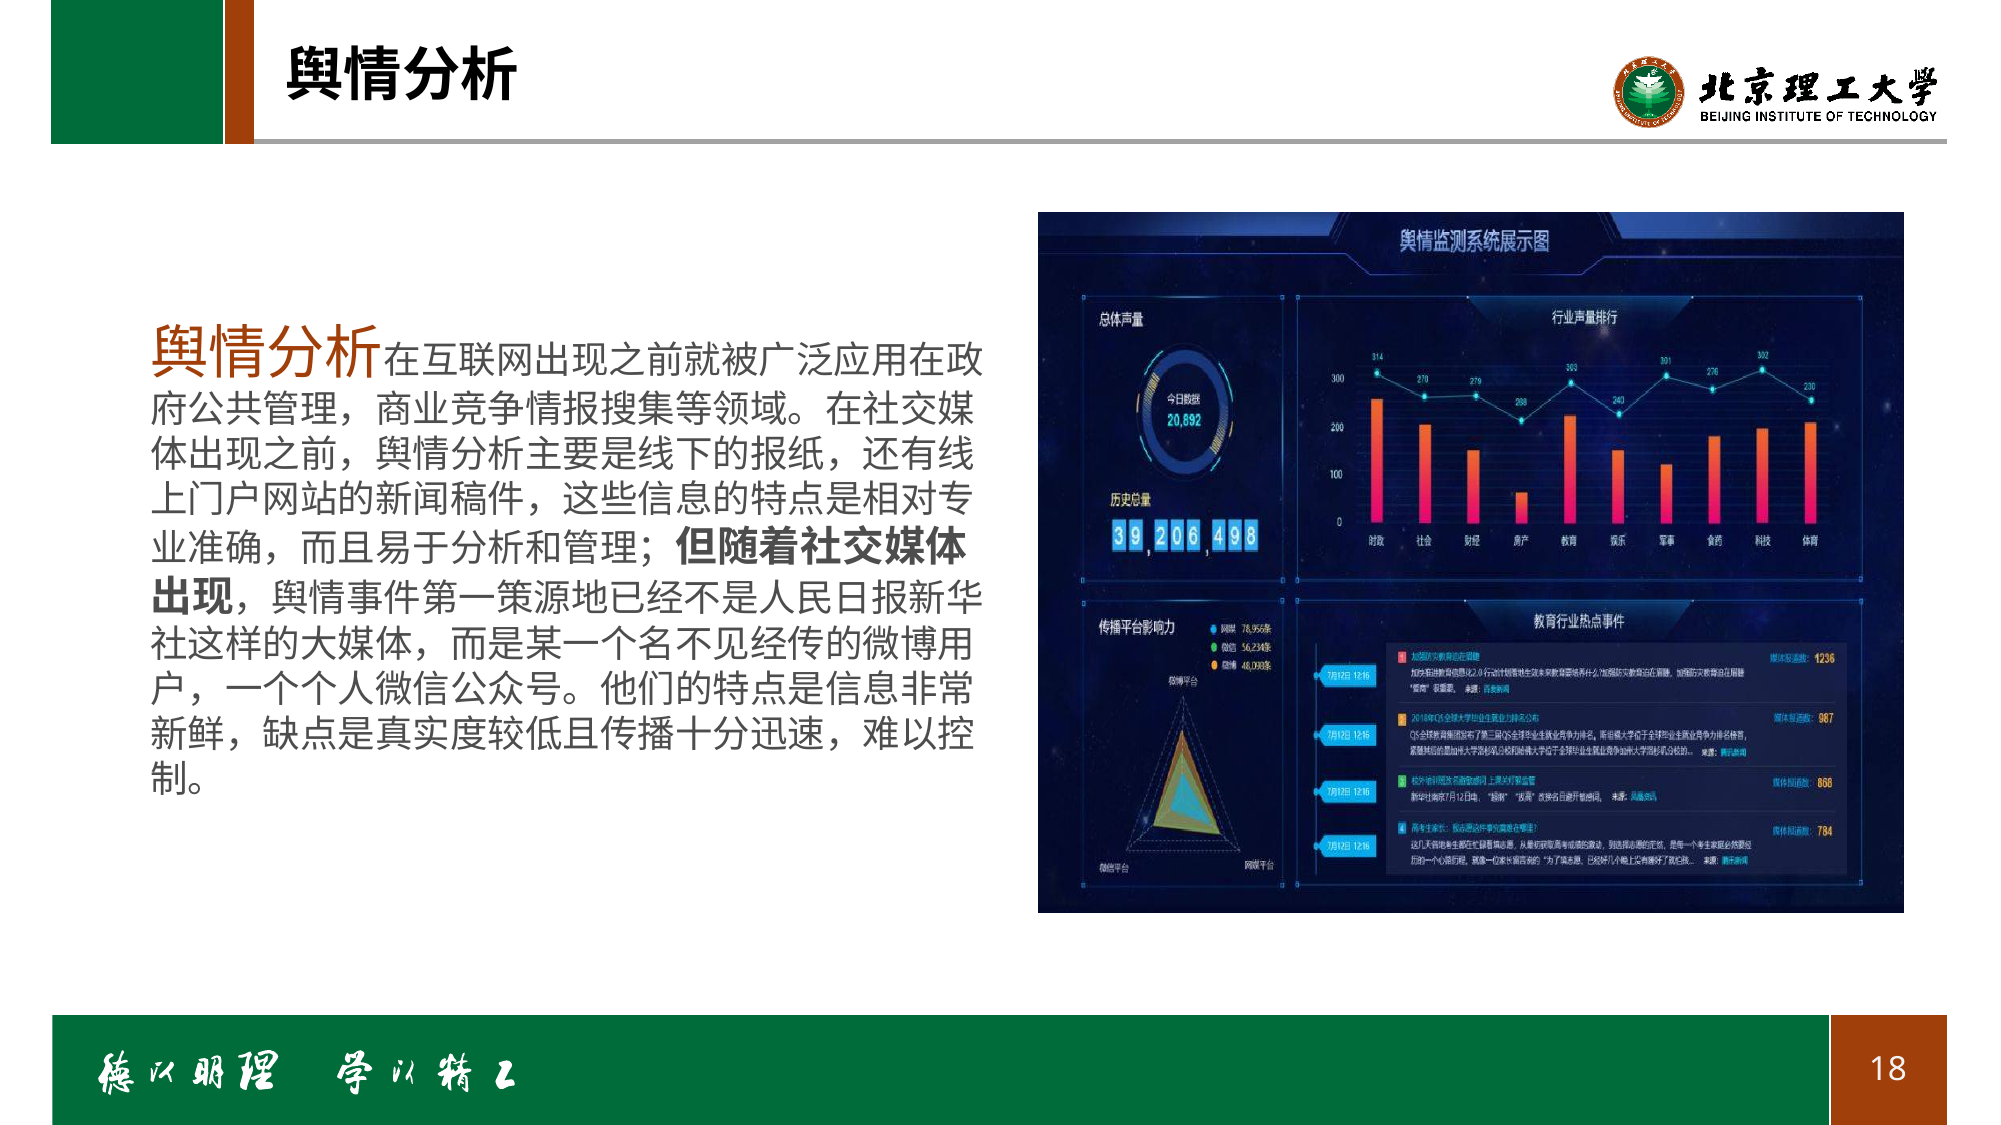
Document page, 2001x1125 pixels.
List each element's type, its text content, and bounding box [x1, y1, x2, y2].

picture [1038, 212, 1904, 913]
picture [1613, 56, 1937, 128]
title 舆情分析 [270, 37, 1689, 117]
text_box 舆情分析在互联网出现之前就被广泛应用在政府公共管理，商业竞争情报搜集等领域。在社交媒体出现之前，舆情分析主要是线下的报纸，还有线上门户网站的新闻稿件，这些信息的特点是相对专业准确，而且易于分析和管理；但随着社交媒体出现，舆情事件第一策源地已经不是人民日报新华社这样的大媒体，而是某一个名不见经传的微博用户，一个个人微信公众号。他们的特点是信息非常新鲜，缺点是真实度较低且传播十分迅速，难以控制。 [135, 307, 1000, 808]
